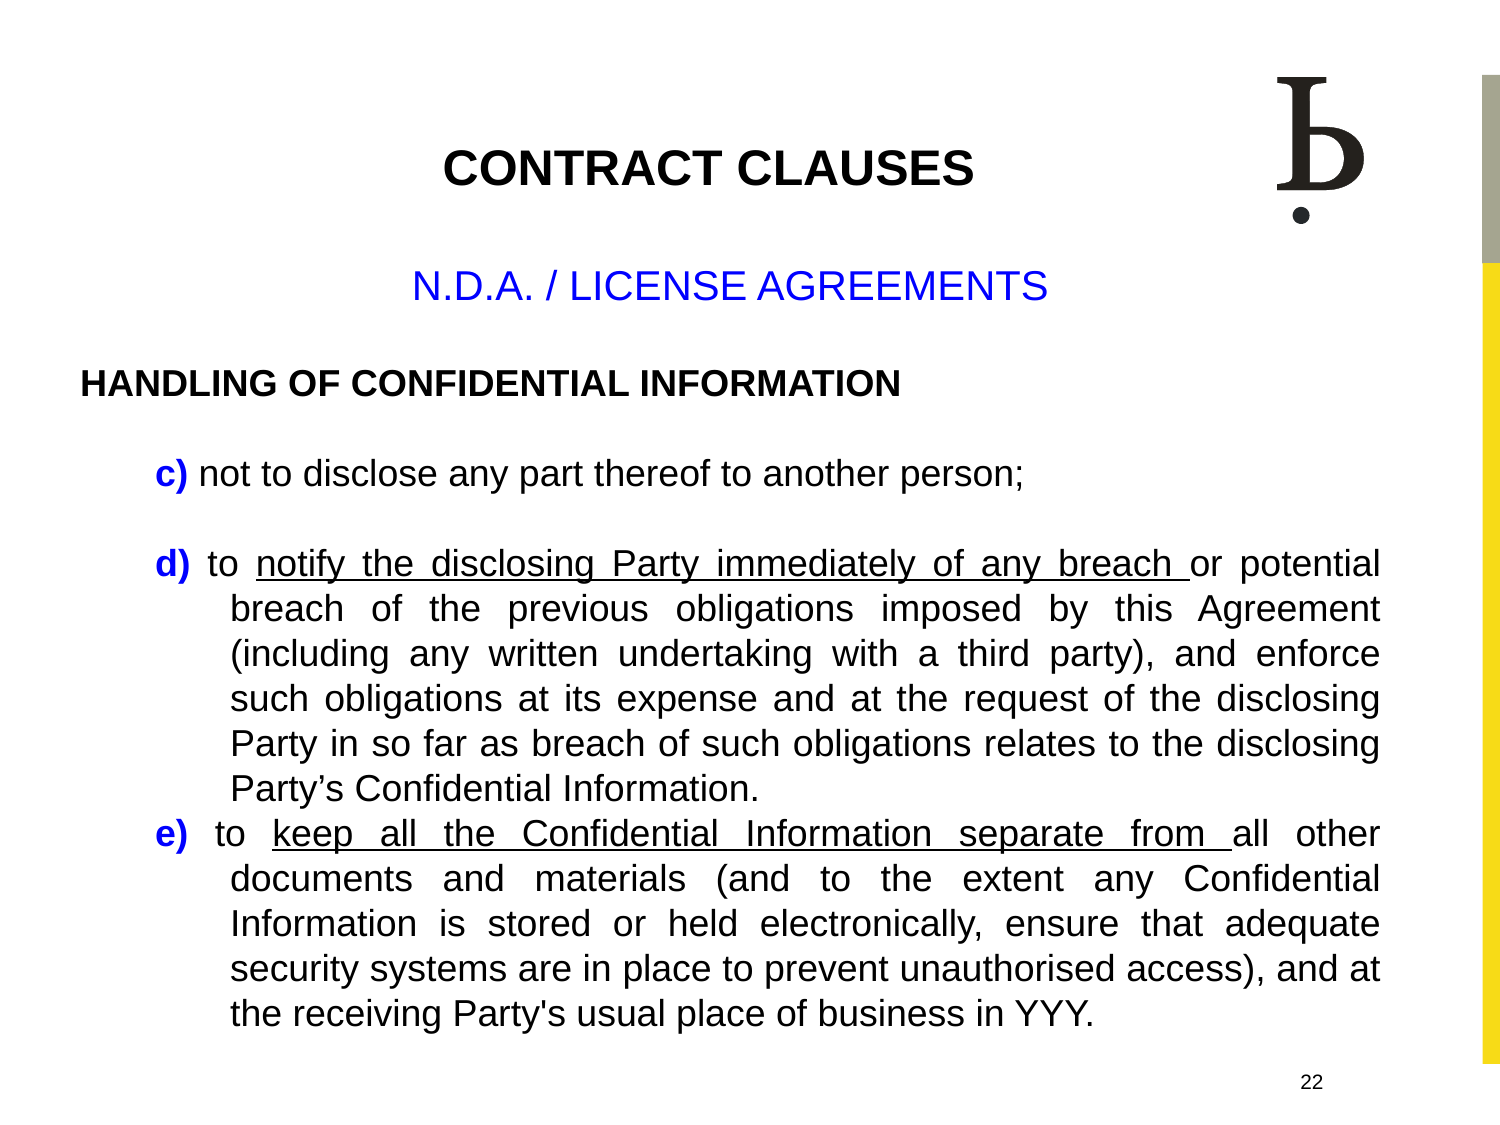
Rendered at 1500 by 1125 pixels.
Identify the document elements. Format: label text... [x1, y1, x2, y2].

text_box N.D.A. / LICENSE AGREEMENTS HANDLING OF CONFIDENTIAL INFORMATION c) not to disclose any part thereof to another person; d) to notify the disclosing Party immediately of any breach or potential breach of the previous obligations imposed by this Agreement (including any written undertaking with a third party), and enforce such obligations at its expense and at the request of the disclosing Party in so far as breach of such obligations relates to the disclosing Party’s Confidential Information. e) to keep all the Confidential Information separate from all other documents and materials (and to the extent any Confidential Information is stored or held electronically, ensure that adequate security systems are in place to prevent unauthorised access), and at the receiving Party's usual place of business in YYY. [65, 251, 1396, 1113]
text_box CONTRACT CLAUSES [427, 127, 990, 203]
